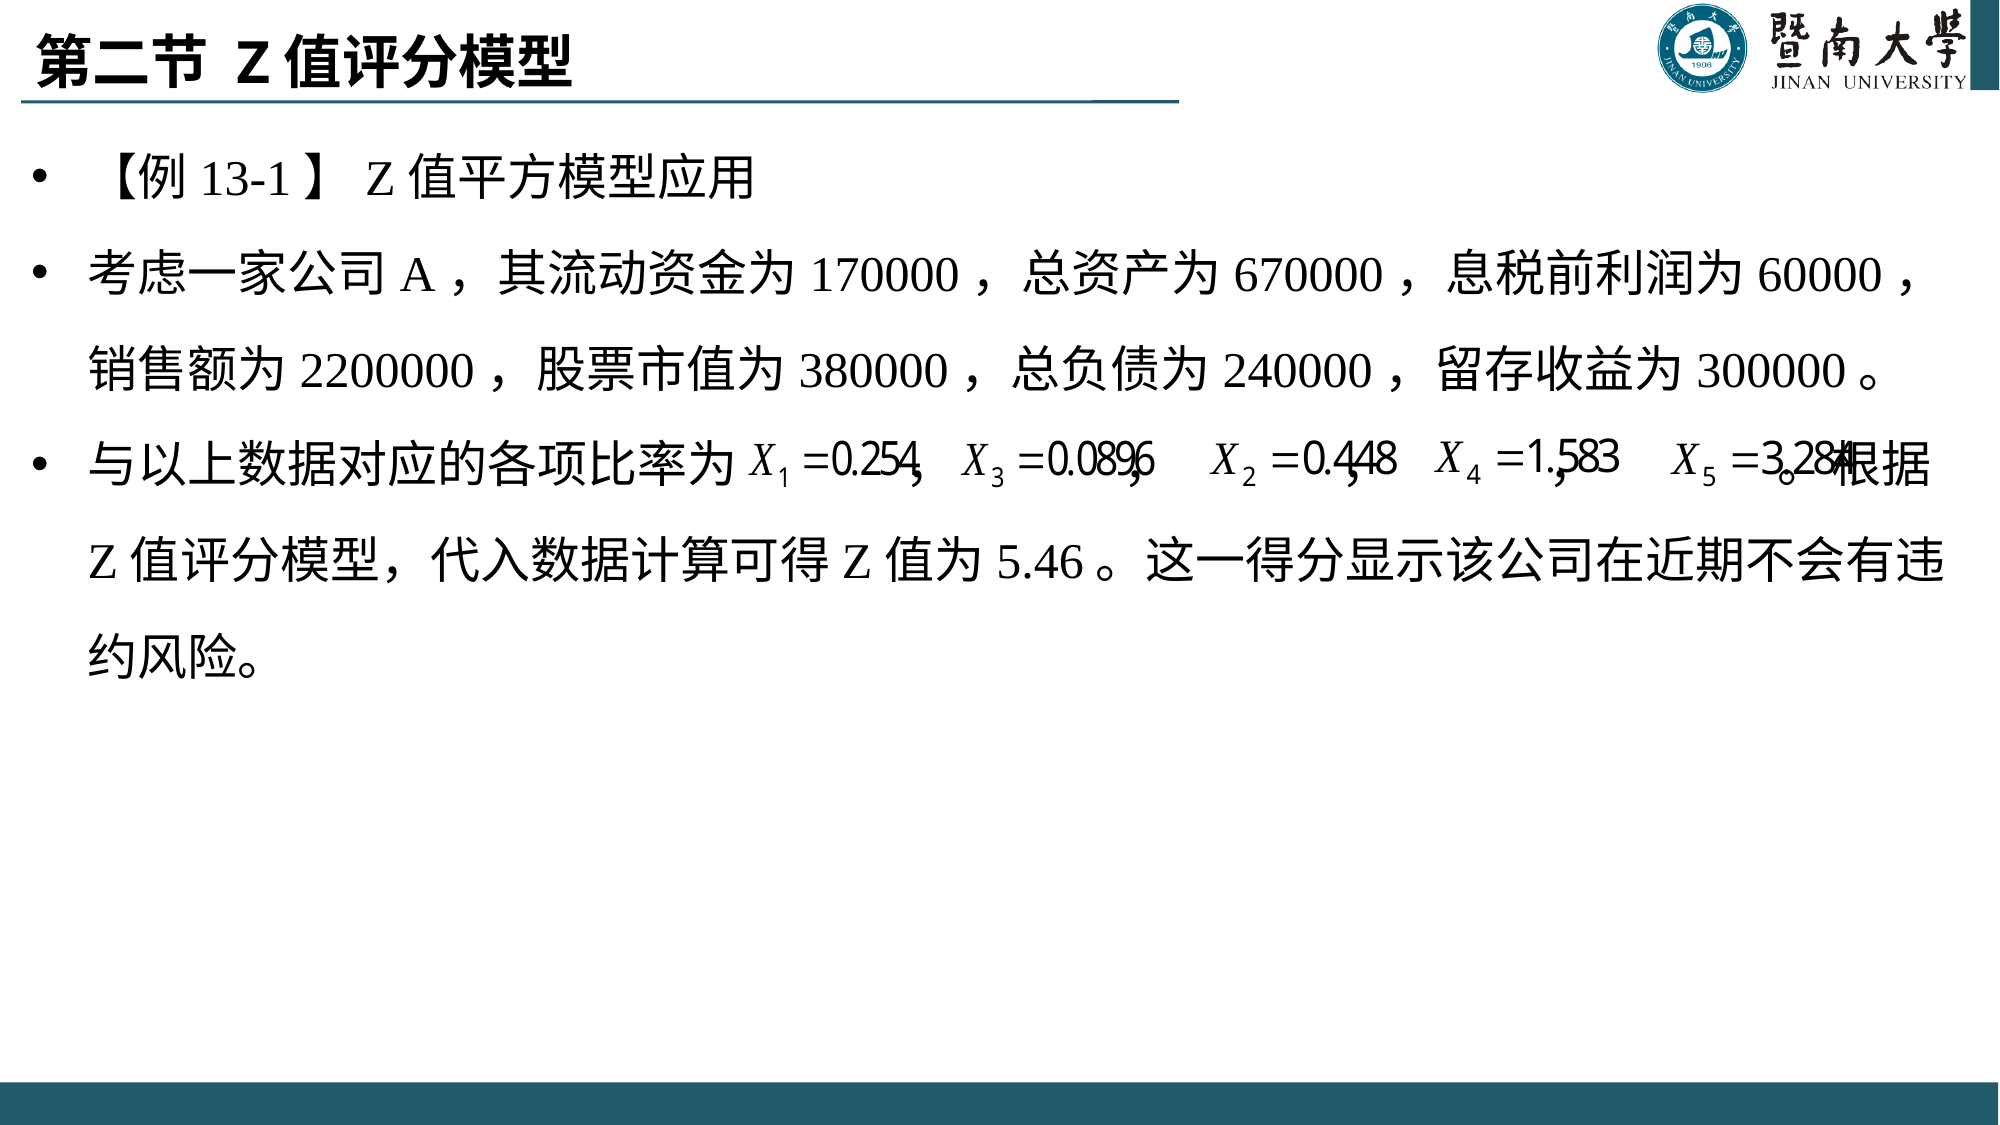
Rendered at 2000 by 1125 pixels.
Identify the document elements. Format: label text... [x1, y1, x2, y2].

picture [1200, 427, 1403, 496]
title 第二节 Z值评分模型 [19, 0, 1266, 101]
picture [1424, 425, 1628, 494]
picture [739, 427, 925, 498]
picture [1660, 427, 1864, 496]
picture [1657, 3, 1967, 93]
picture [952, 427, 1160, 498]
text_box 【例13-1】Z值平方模型应用 考虑一家公司A，其流动资金为170000，总资产为670000，息税前利润为60000，销售额为2200000，股票市值为380000，总负债为240000，留存收益为300000。 与以上数据对应的各项比率为 ， ， ， ， 。根据Z值评分模型，代入数据计算可得Z值为5.46。这一得分显示该公司在近期不会有违约风险。 [16, 101, 1969, 693]
